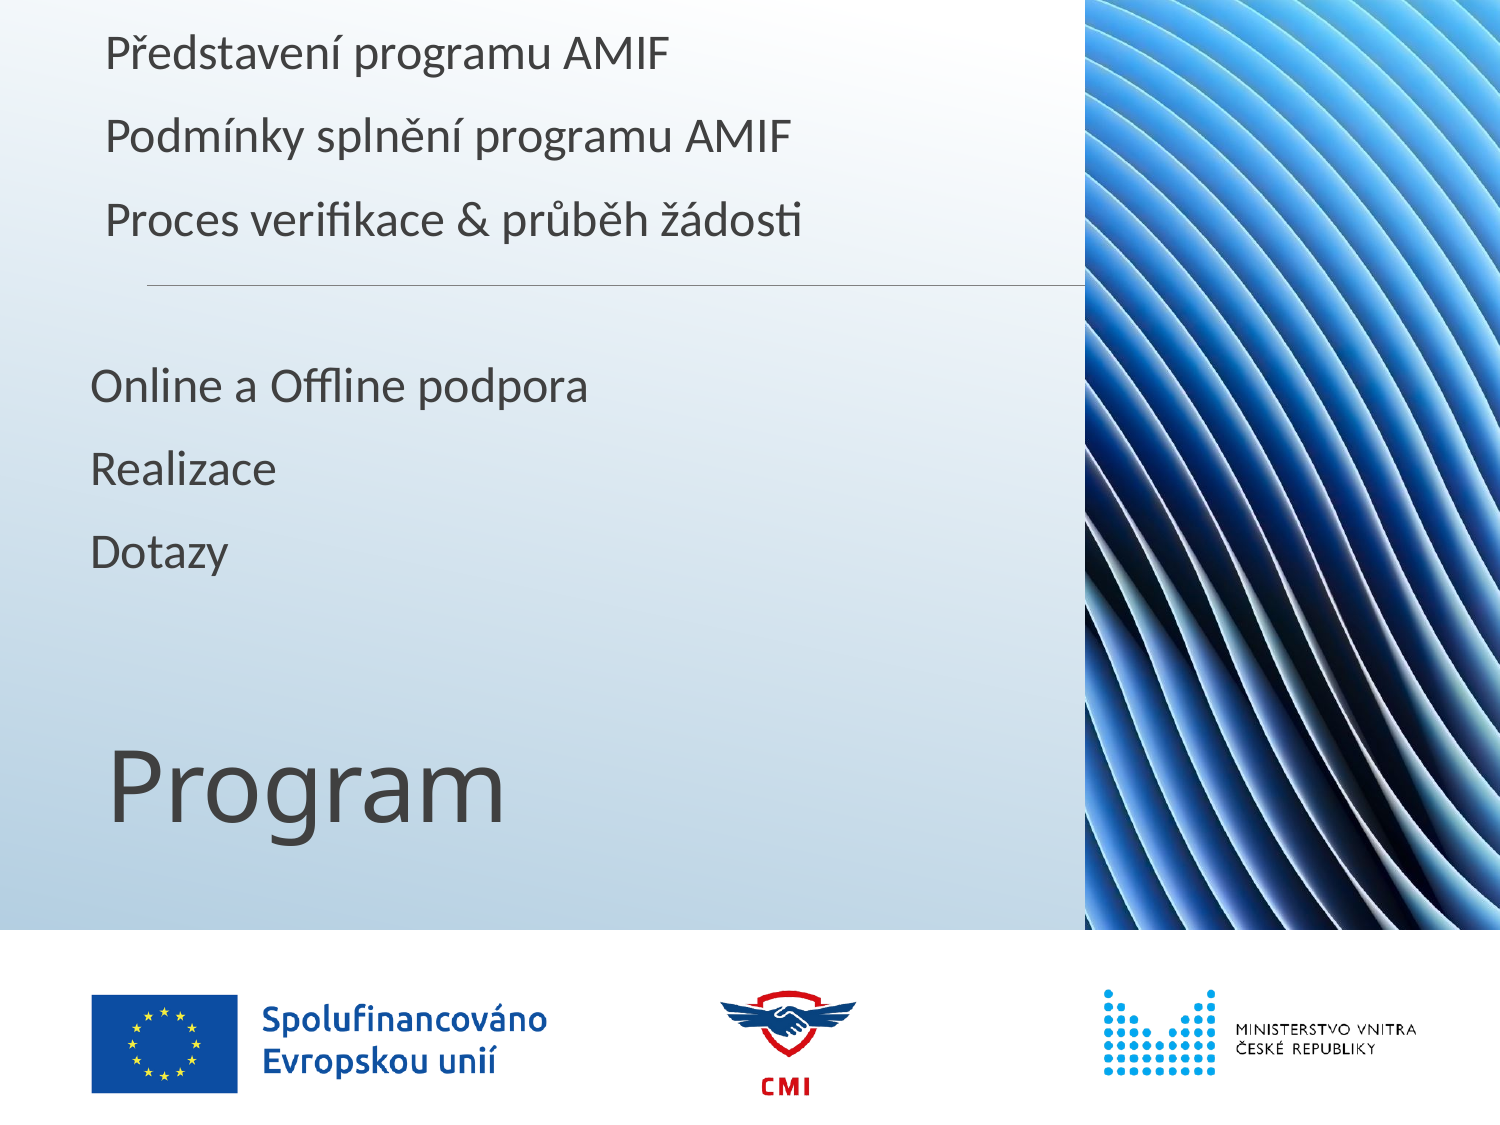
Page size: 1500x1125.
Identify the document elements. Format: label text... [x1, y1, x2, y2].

title Program [90, 679, 1019, 850]
picture [0, 0, 1500, 1125]
list Představení programu AMIF Podmínky splnění programu AMIF Proces verifikace & průběh žádosti Online a Offline podpora Realizace Dotazy [90, 19, 1081, 679]
